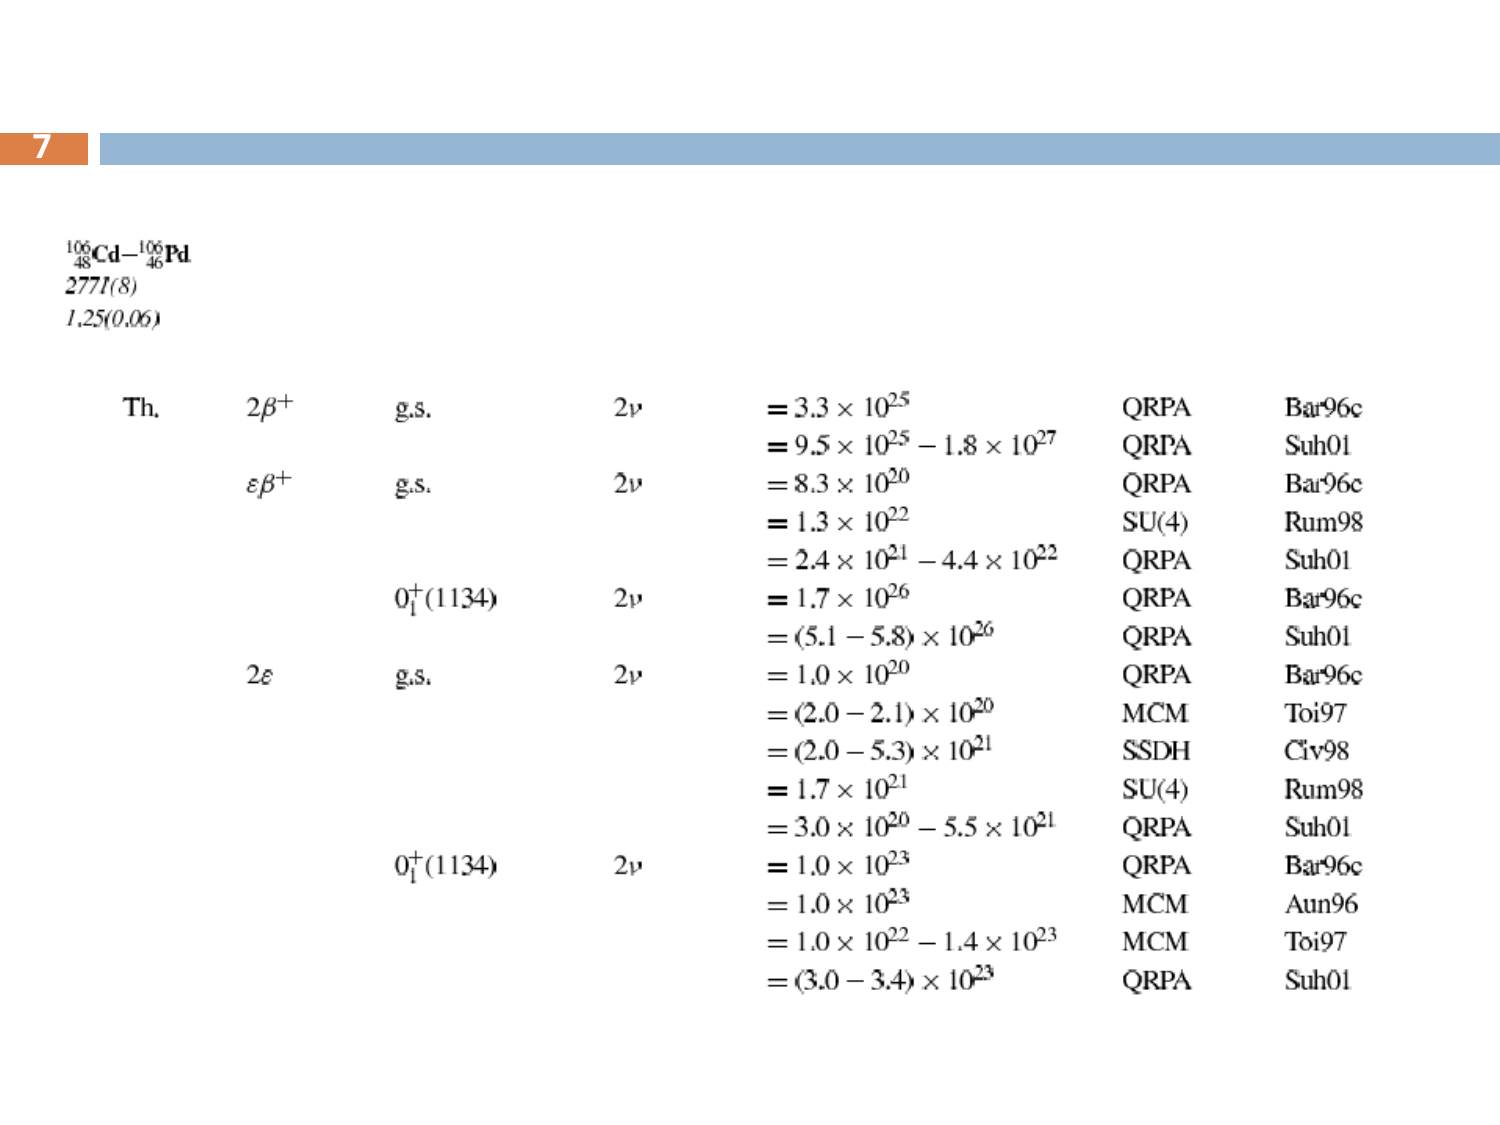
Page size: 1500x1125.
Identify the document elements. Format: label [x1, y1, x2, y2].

picture [52, 231, 204, 348]
picture [111, 384, 1380, 1005]
